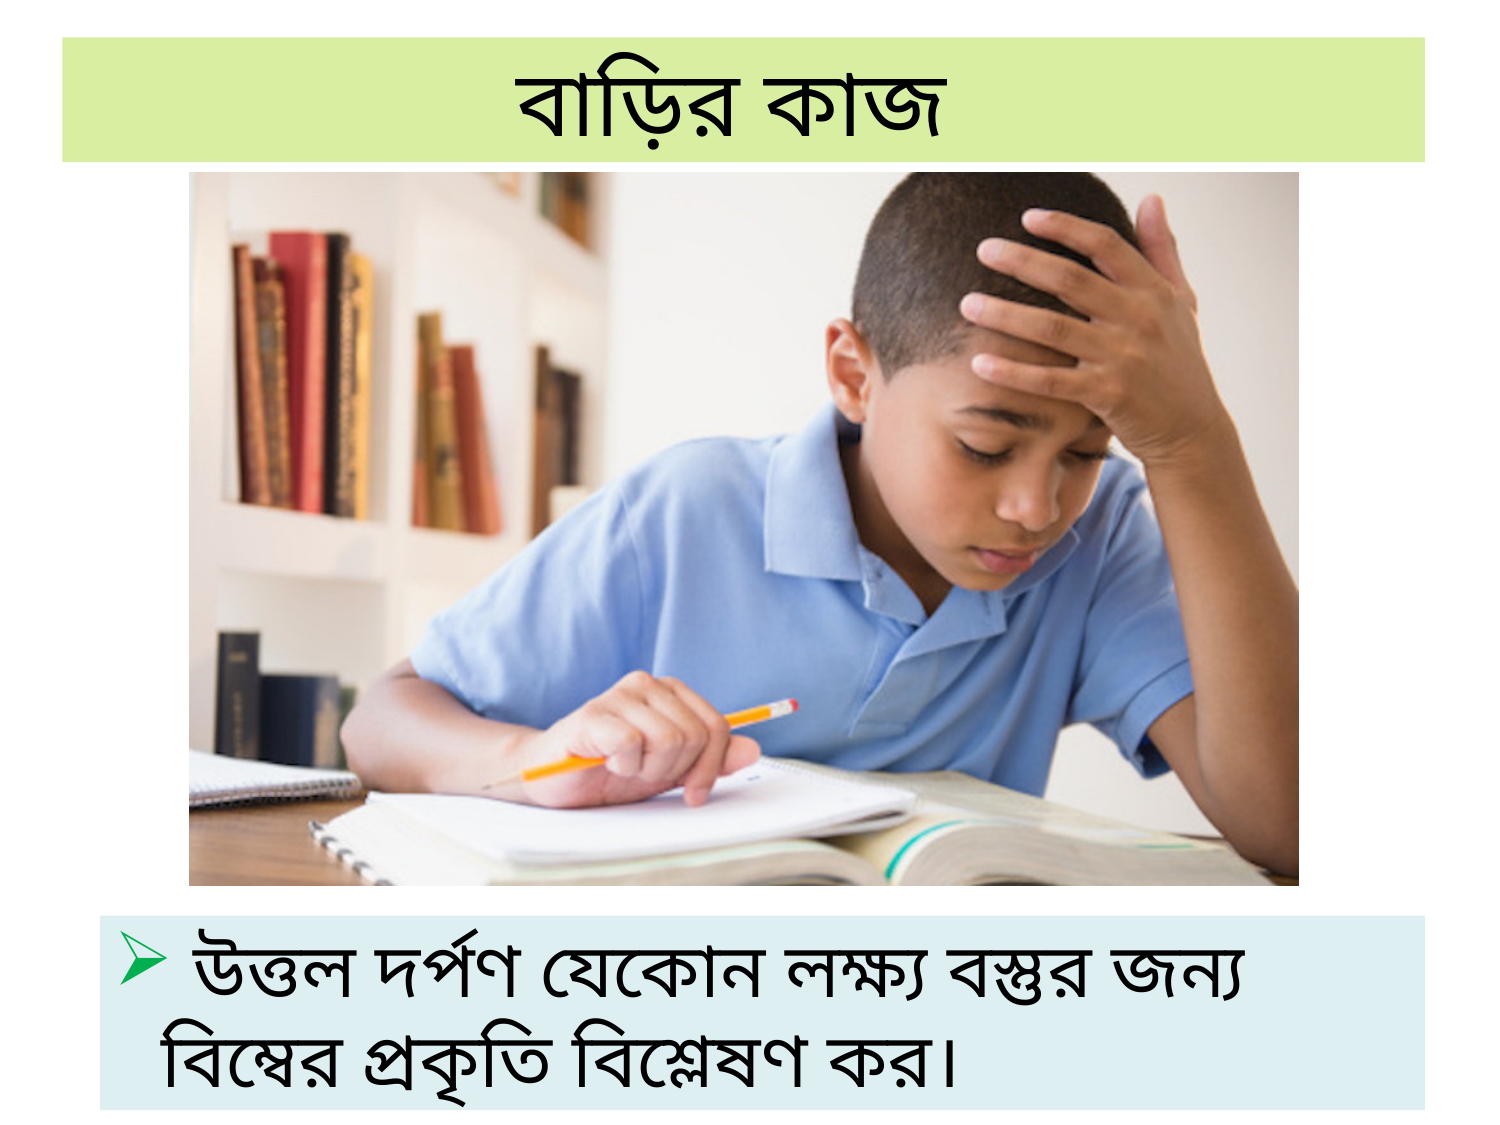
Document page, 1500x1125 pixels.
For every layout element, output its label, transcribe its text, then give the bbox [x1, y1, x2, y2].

text_box উত্তল দর্পণ যেকোন লক্ষ্য বস্তুর জন্য বিম্বের প্রকৃতি বিশ্লেষণ কর। [99, 915, 1425, 1111]
text_box বাড়ির কাজ [62, 37, 1425, 163]
picture [188, 172, 1299, 886]
